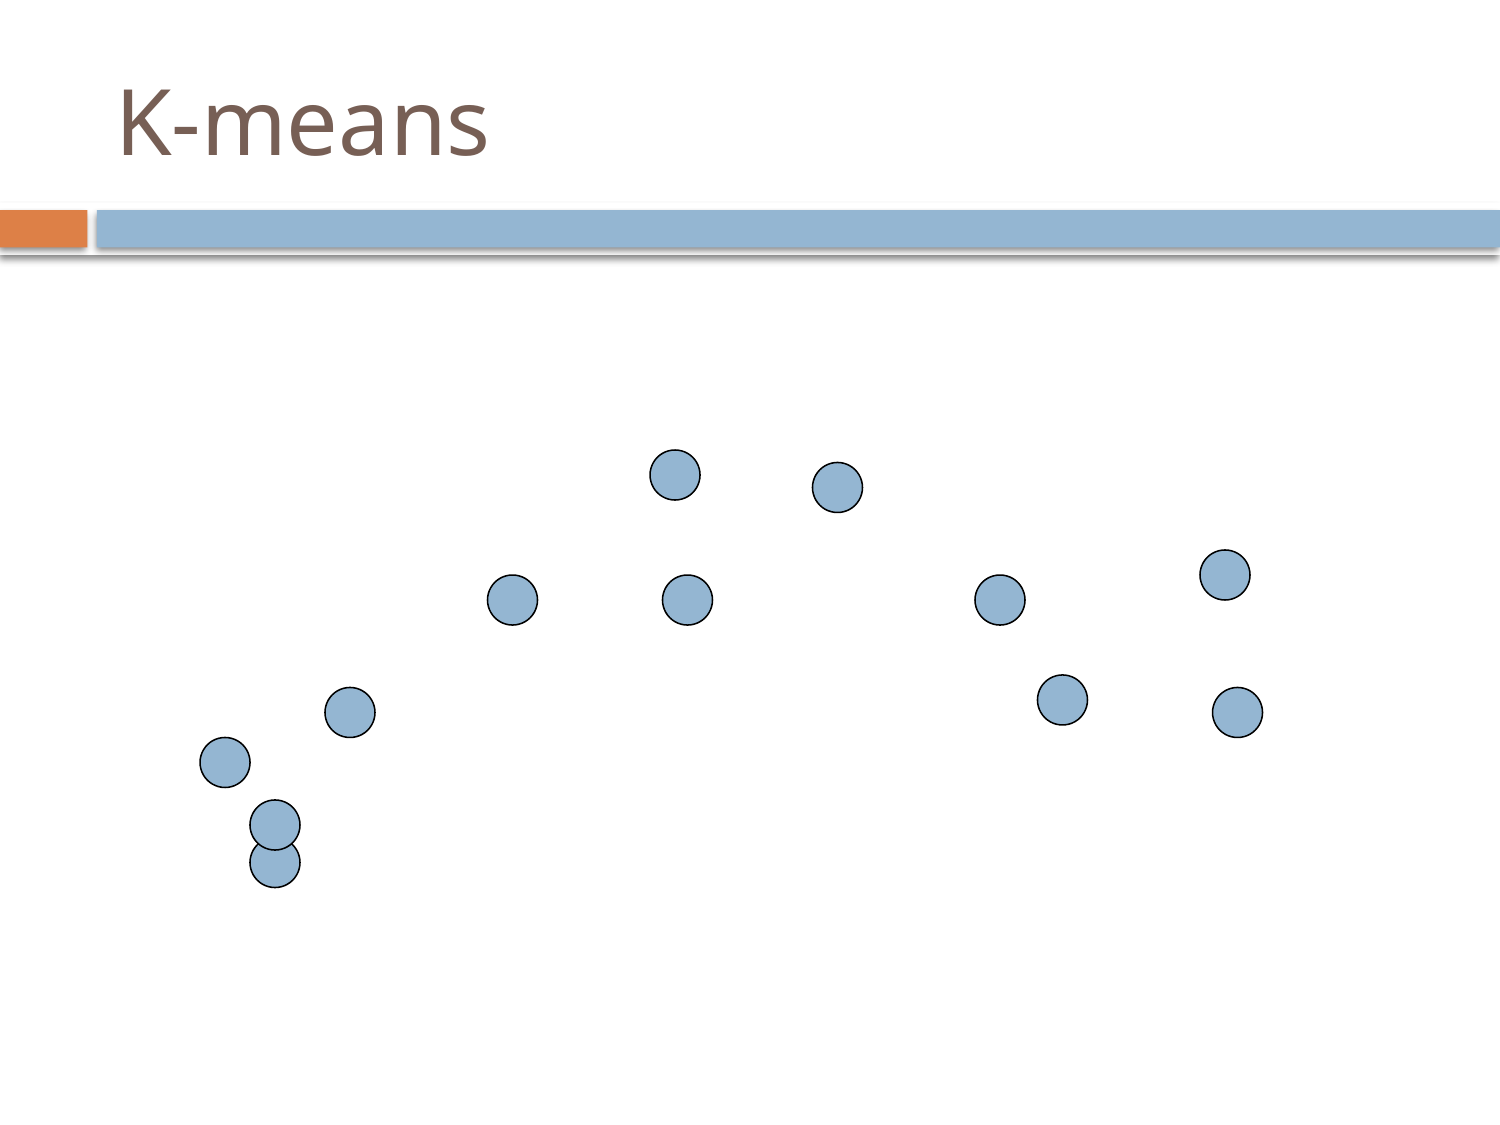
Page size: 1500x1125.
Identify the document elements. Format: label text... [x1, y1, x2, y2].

text_box [1200, 549, 1251, 601]
title K-means [100, 37, 1438, 200]
text_box [487, 575, 538, 626]
text_box [650, 450, 701, 501]
text_box [249, 799, 301, 851]
text_box [1212, 687, 1263, 738]
text_box [662, 575, 713, 626]
text_box [249, 844, 301, 888]
text_box [812, 462, 863, 513]
text_box [975, 575, 1026, 626]
text_box [324, 687, 376, 738]
text_box [200, 737, 251, 788]
text_box [1037, 674, 1088, 725]
